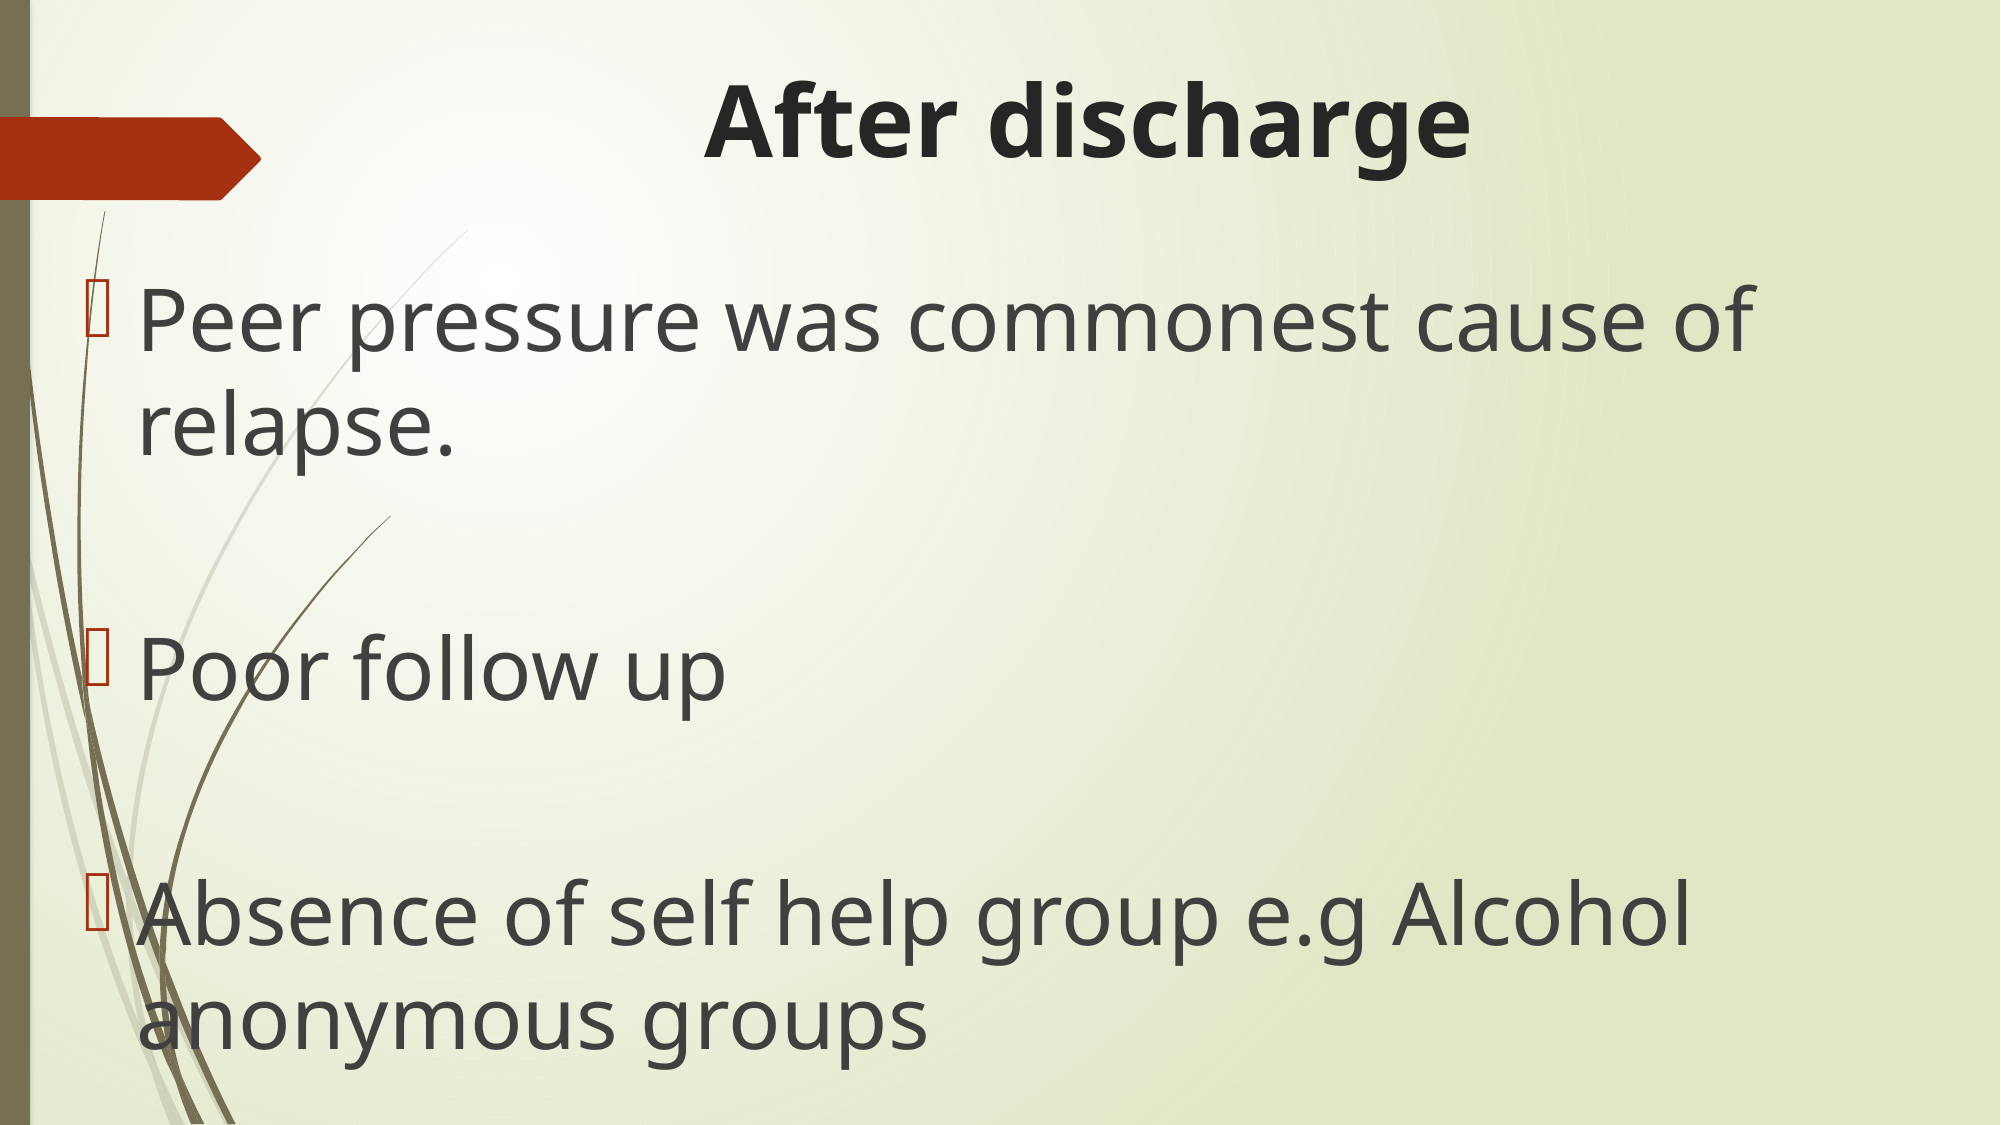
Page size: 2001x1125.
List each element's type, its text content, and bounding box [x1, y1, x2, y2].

title After discharge [291, 50, 1888, 257]
list Peer pressure was commonest cause of relapse. Poor follow up Absence of self help group e.g Alcohol anonymous groups [68, 257, 1888, 1075]
